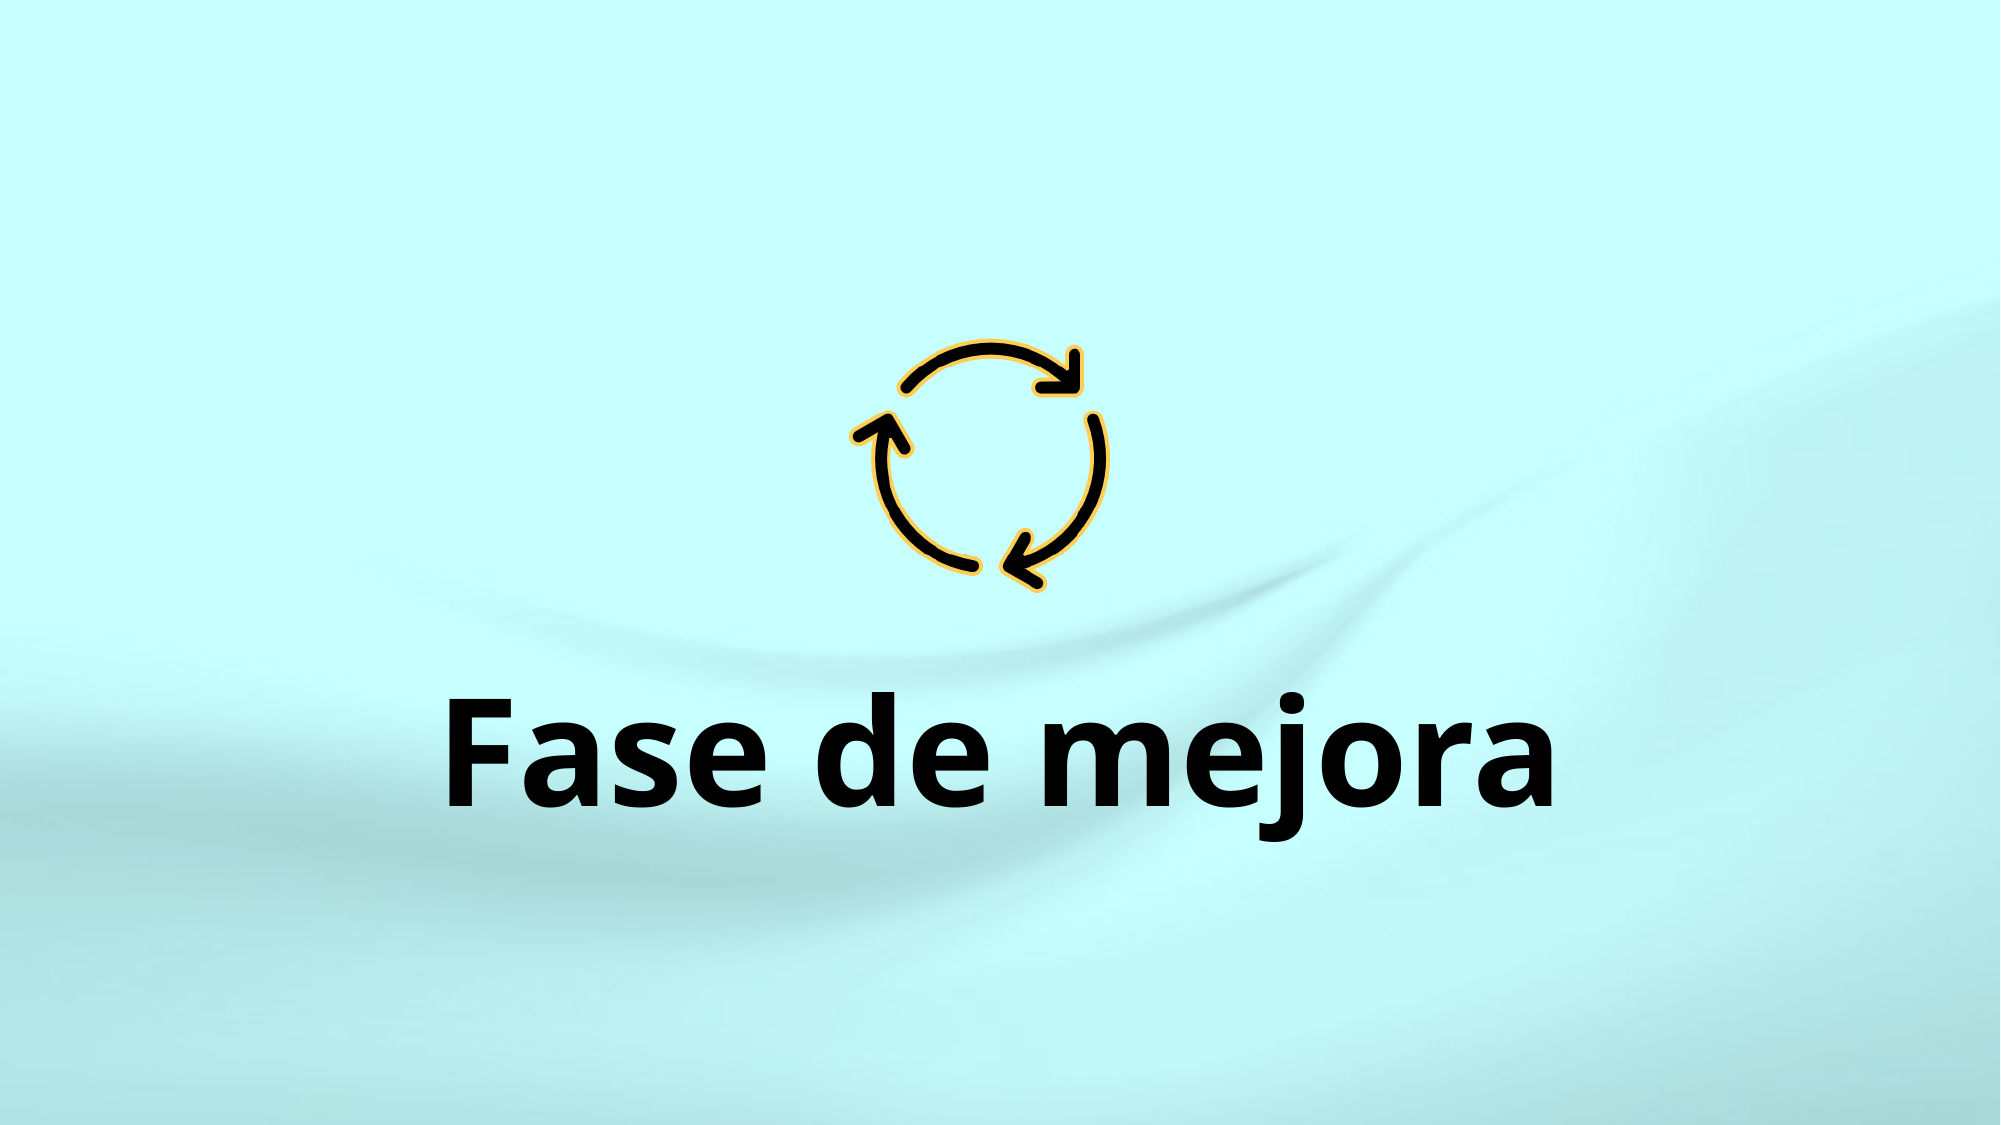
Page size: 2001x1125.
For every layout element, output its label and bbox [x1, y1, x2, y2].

text_box [413, 273, 1587, 847]
picture [0, 0, 2001, 1125]
